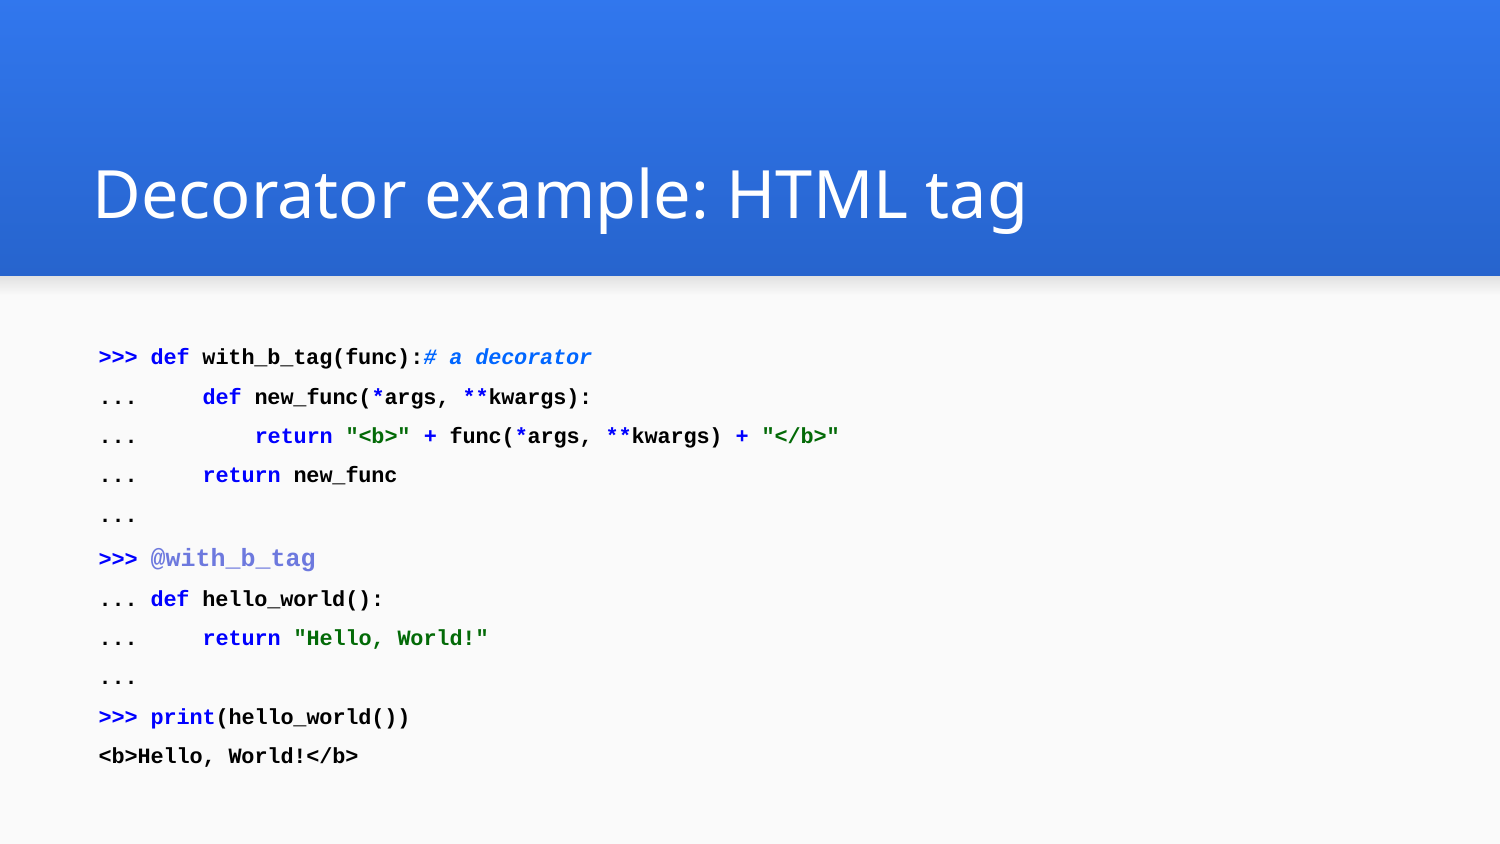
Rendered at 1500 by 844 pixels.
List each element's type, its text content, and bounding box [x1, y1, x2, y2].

list >>> def with_b_tag(func):# a decorator ... def new_func(*args, **kwargs): ... return "<b>" + func(*args, **kwargs) + "</b>" ... return new_func ... >>> @with_b_tag ... def hello_world(): ... return "Hello, World!" ... >>> print(hello_world()) <b>Hello, World!</b> [77, 314, 1427, 760]
title Decorator example: HTML tag [77, 121, 1427, 248]
